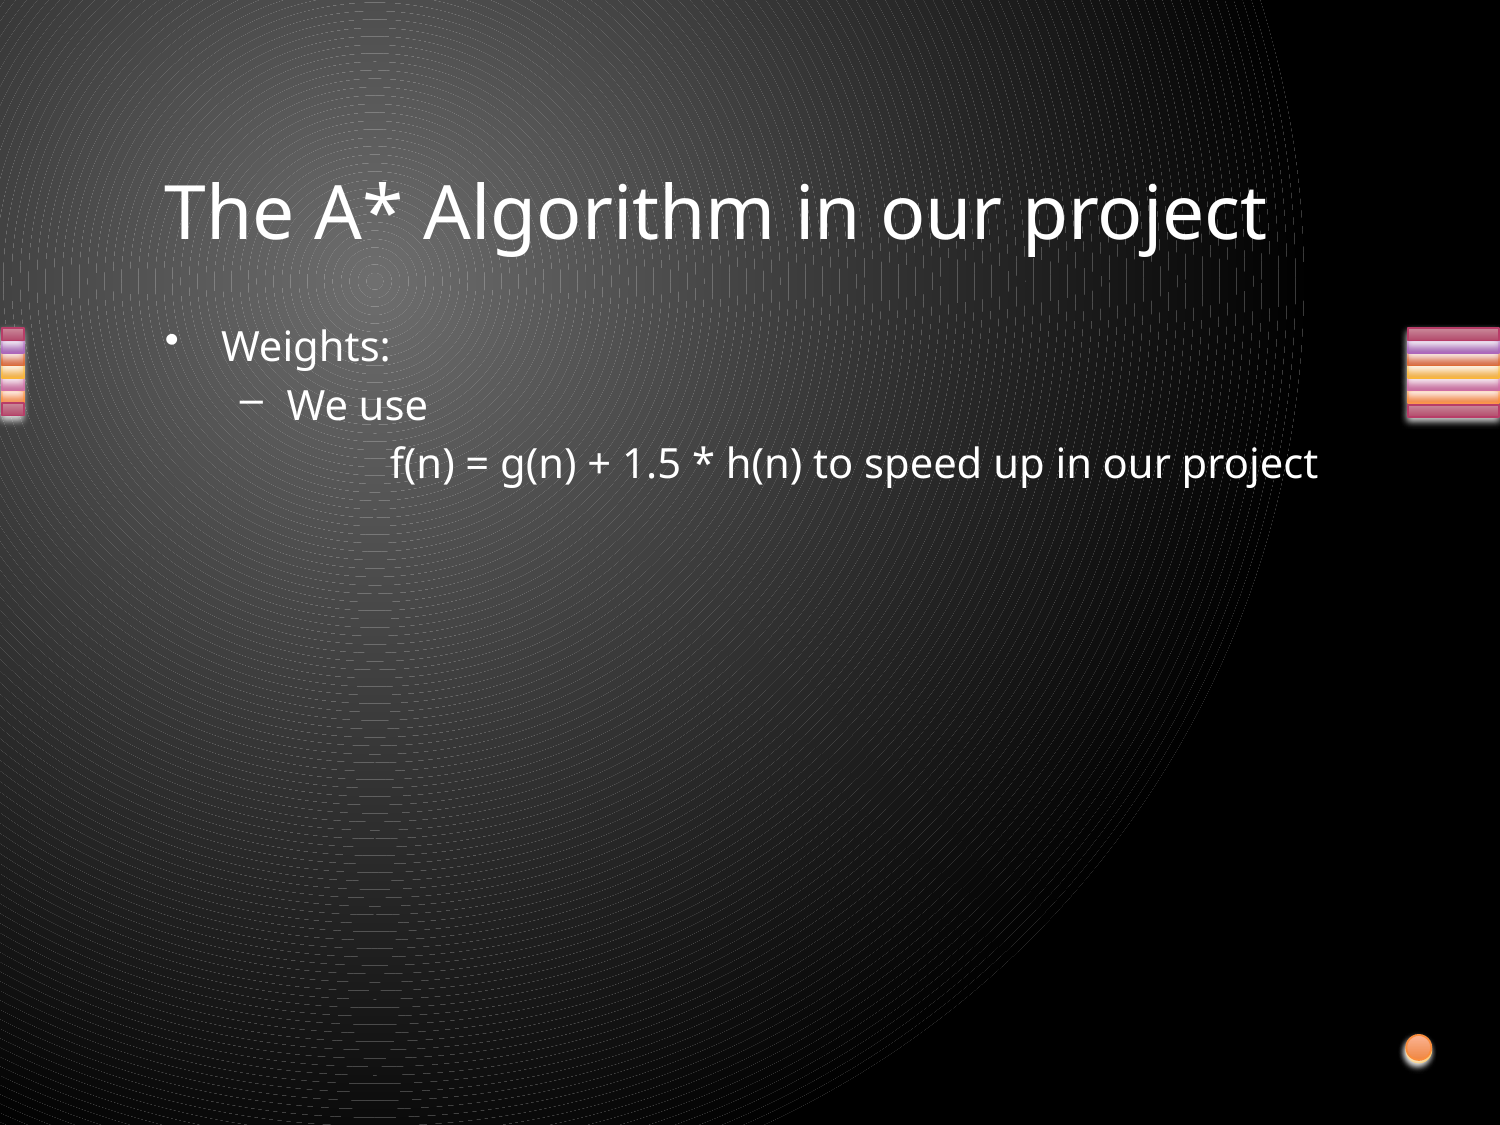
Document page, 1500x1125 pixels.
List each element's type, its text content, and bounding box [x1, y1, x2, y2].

title The A* Algorithm in our project [150, 75, 1413, 263]
list Weights: We use f(n) = g(n) + 1.5 * h(n) to speed up in our project [150, 312, 1375, 1005]
text_box [1405, 1034, 1433, 1061]
